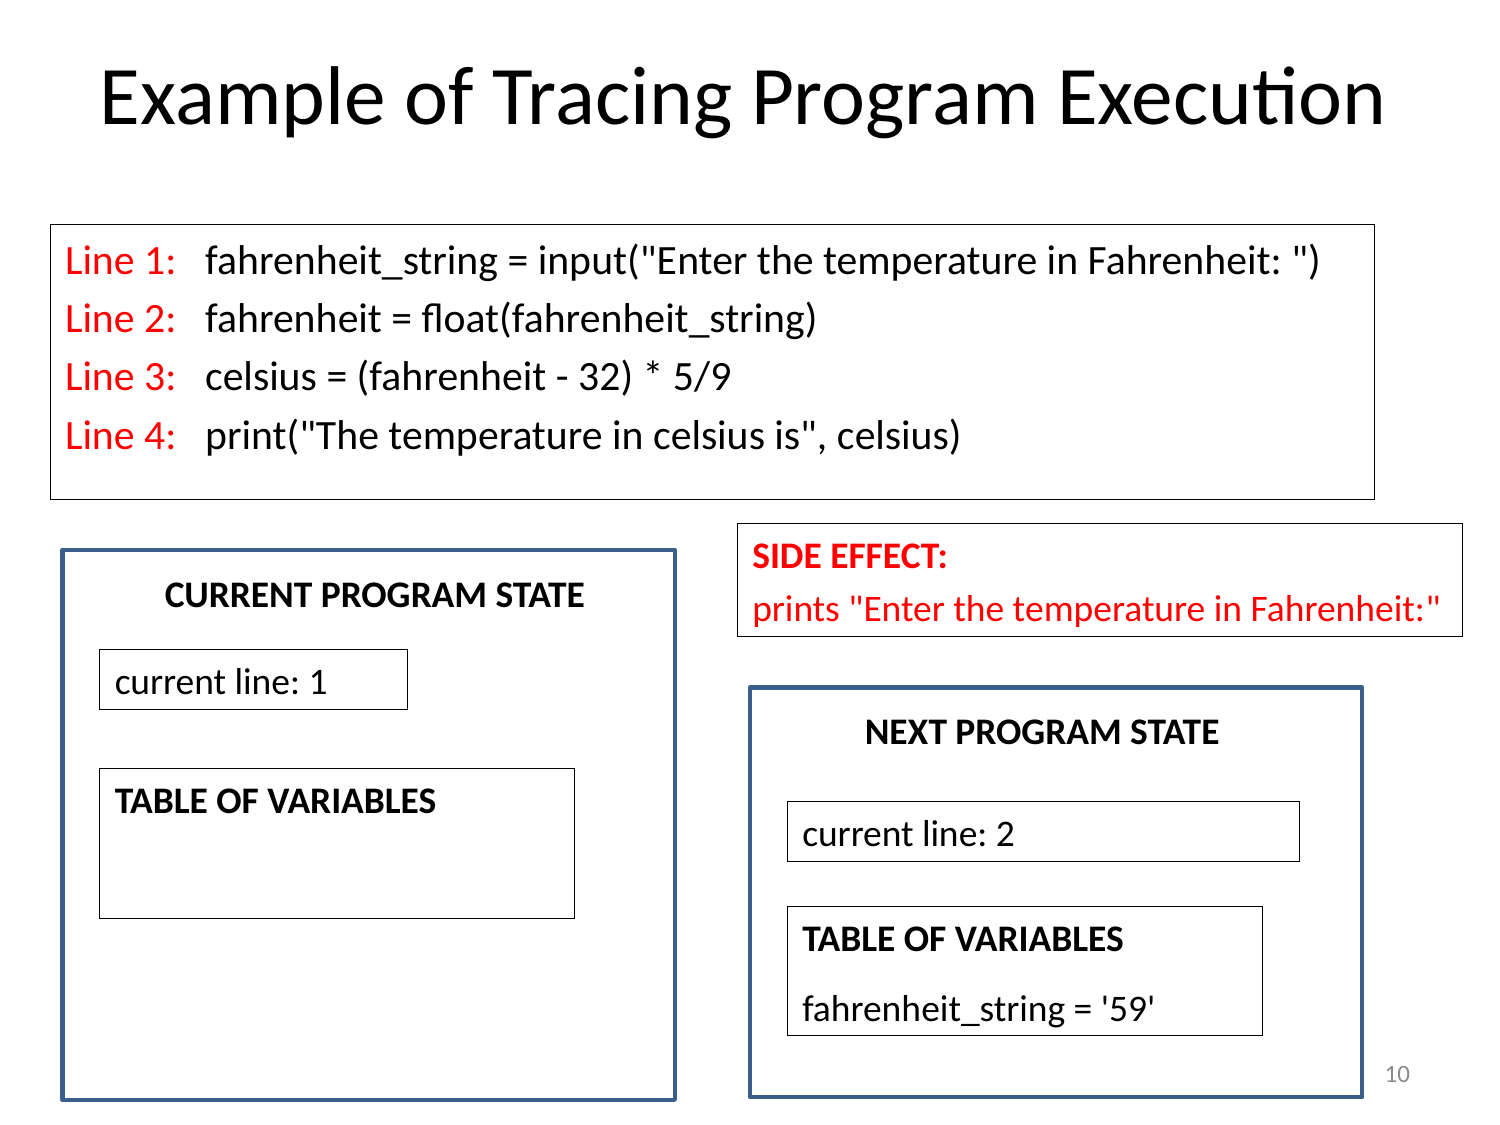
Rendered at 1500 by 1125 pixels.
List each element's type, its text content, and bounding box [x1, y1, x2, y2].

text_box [62, 549, 676, 1101]
slide_number 10 [1364, 1042, 1425, 1103]
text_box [749, 687, 1363, 1098]
title Example of Tracing Program Execution [12, 24, 1475, 158]
text_box SIDE EFFECT: prints "Enter the temperature in Fahrenheit:" [737, 523, 1463, 637]
list Line 1: fahrenheit_string = input("Enter the temperature in Fahrenheit: ") Line 2: fahrenheit = float(fahrenheit_string) Line 3: celsius = (fahrenheit - 32) * 5/9 Line 4: print("The temperature in celsius is", celsius) [50, 224, 1375, 500]
